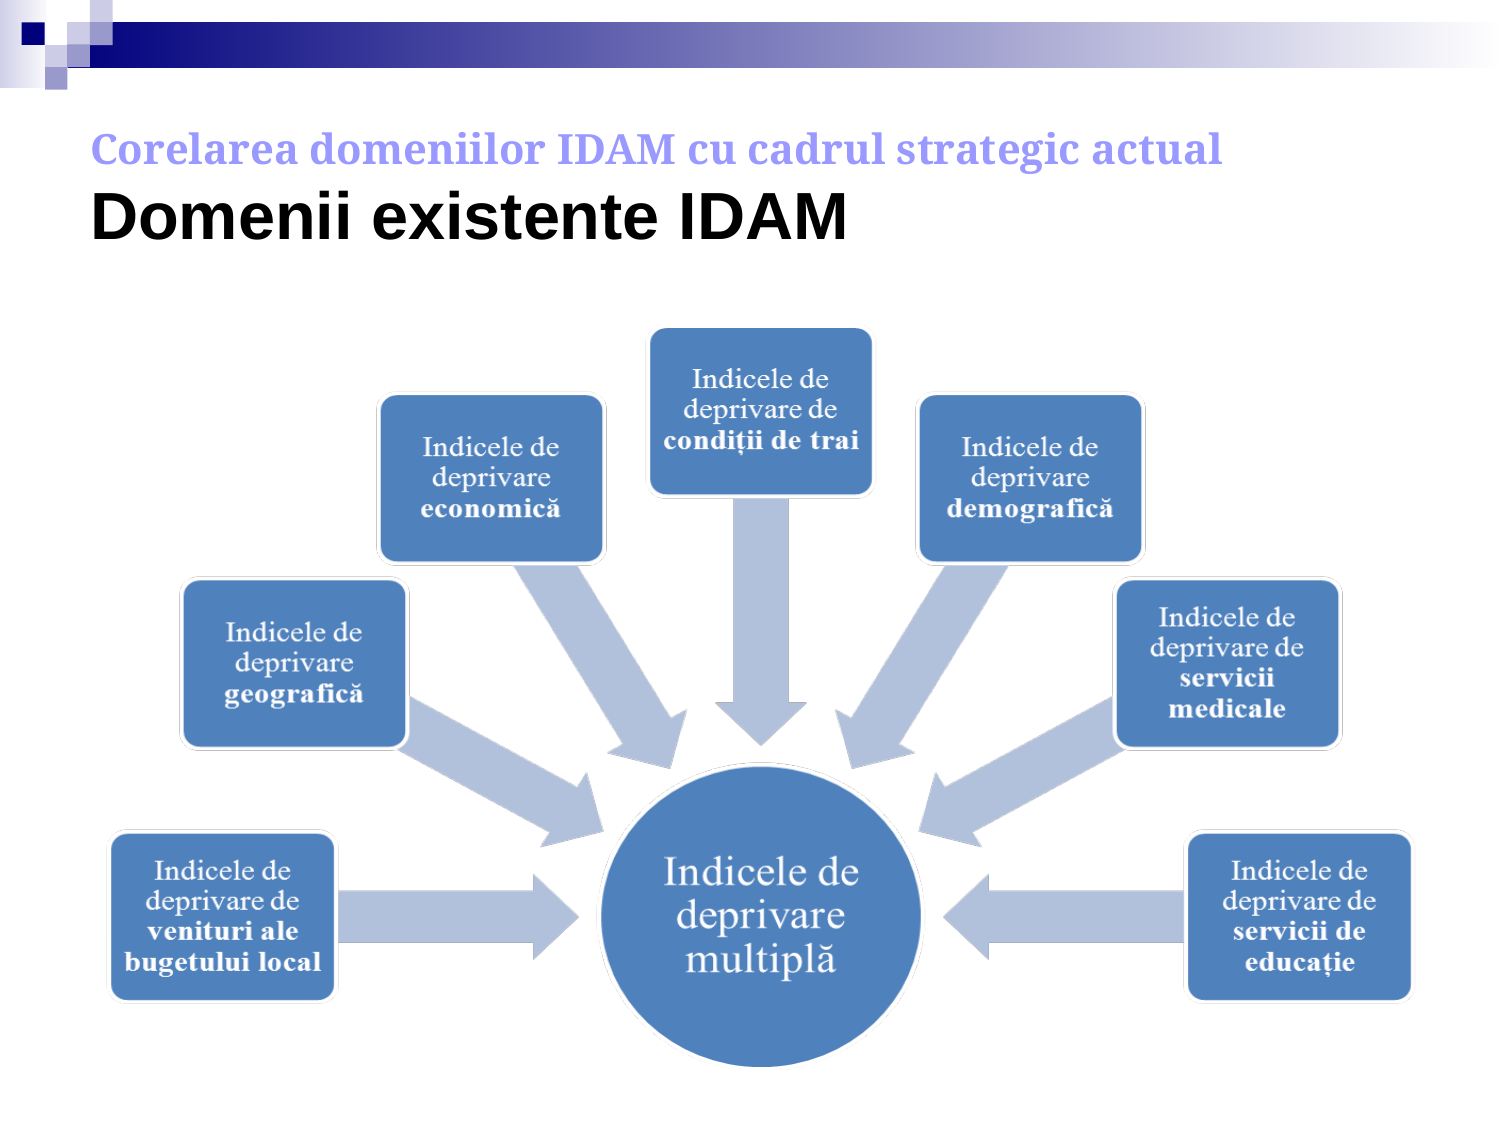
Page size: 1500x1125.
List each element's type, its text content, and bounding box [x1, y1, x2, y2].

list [100, 324, 1424, 1071]
title Corelarea domeniilor IDAM cu cadrul strategic actual Domenii existente IDAM [74, 74, 1426, 301]
